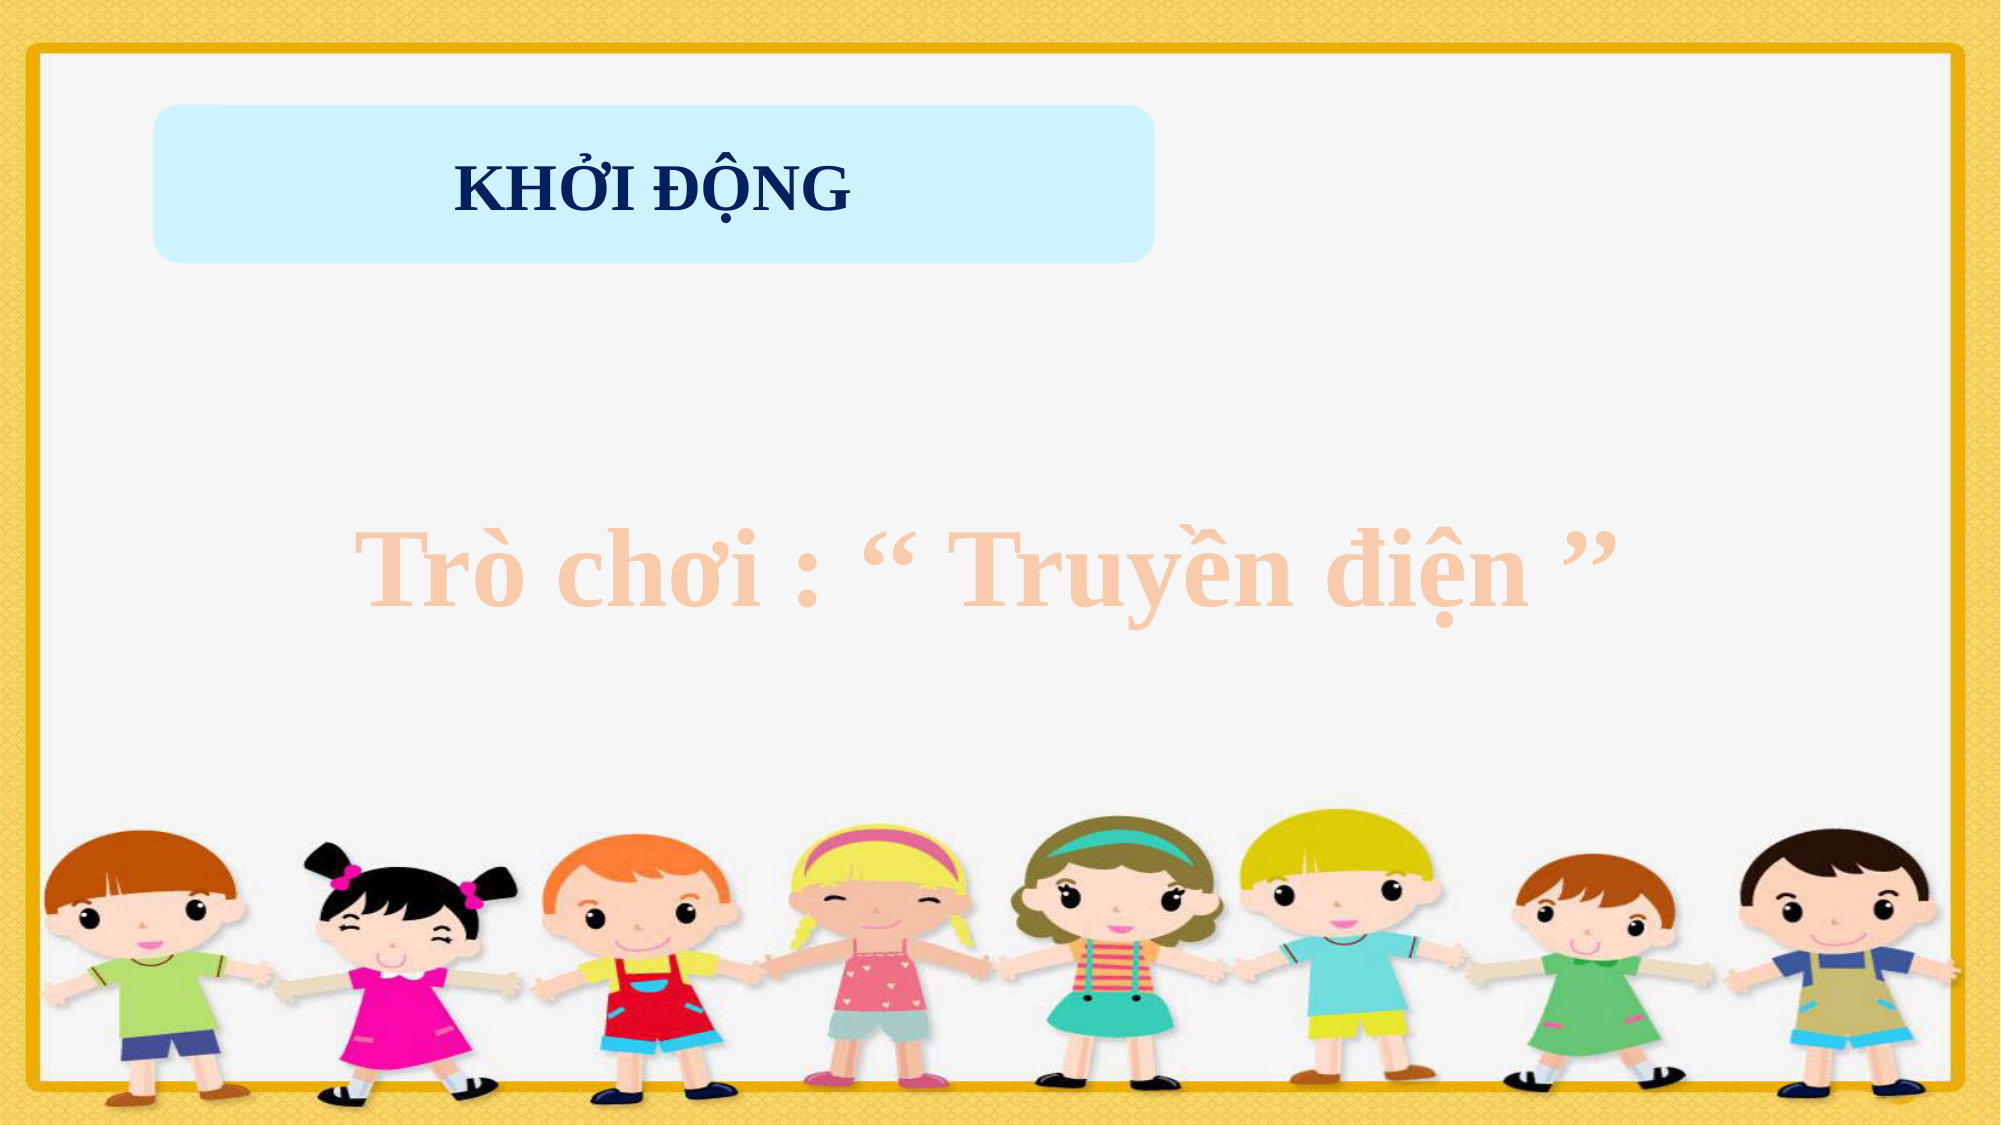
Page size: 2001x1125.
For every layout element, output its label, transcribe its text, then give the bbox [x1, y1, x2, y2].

text_box KHỞI ĐỘNG [152, 104, 1155, 264]
text_box Trò chơi : ‘‘ Truyền điện ’’ [339, 486, 1661, 637]
picture [0, 0, 2001, 1125]
